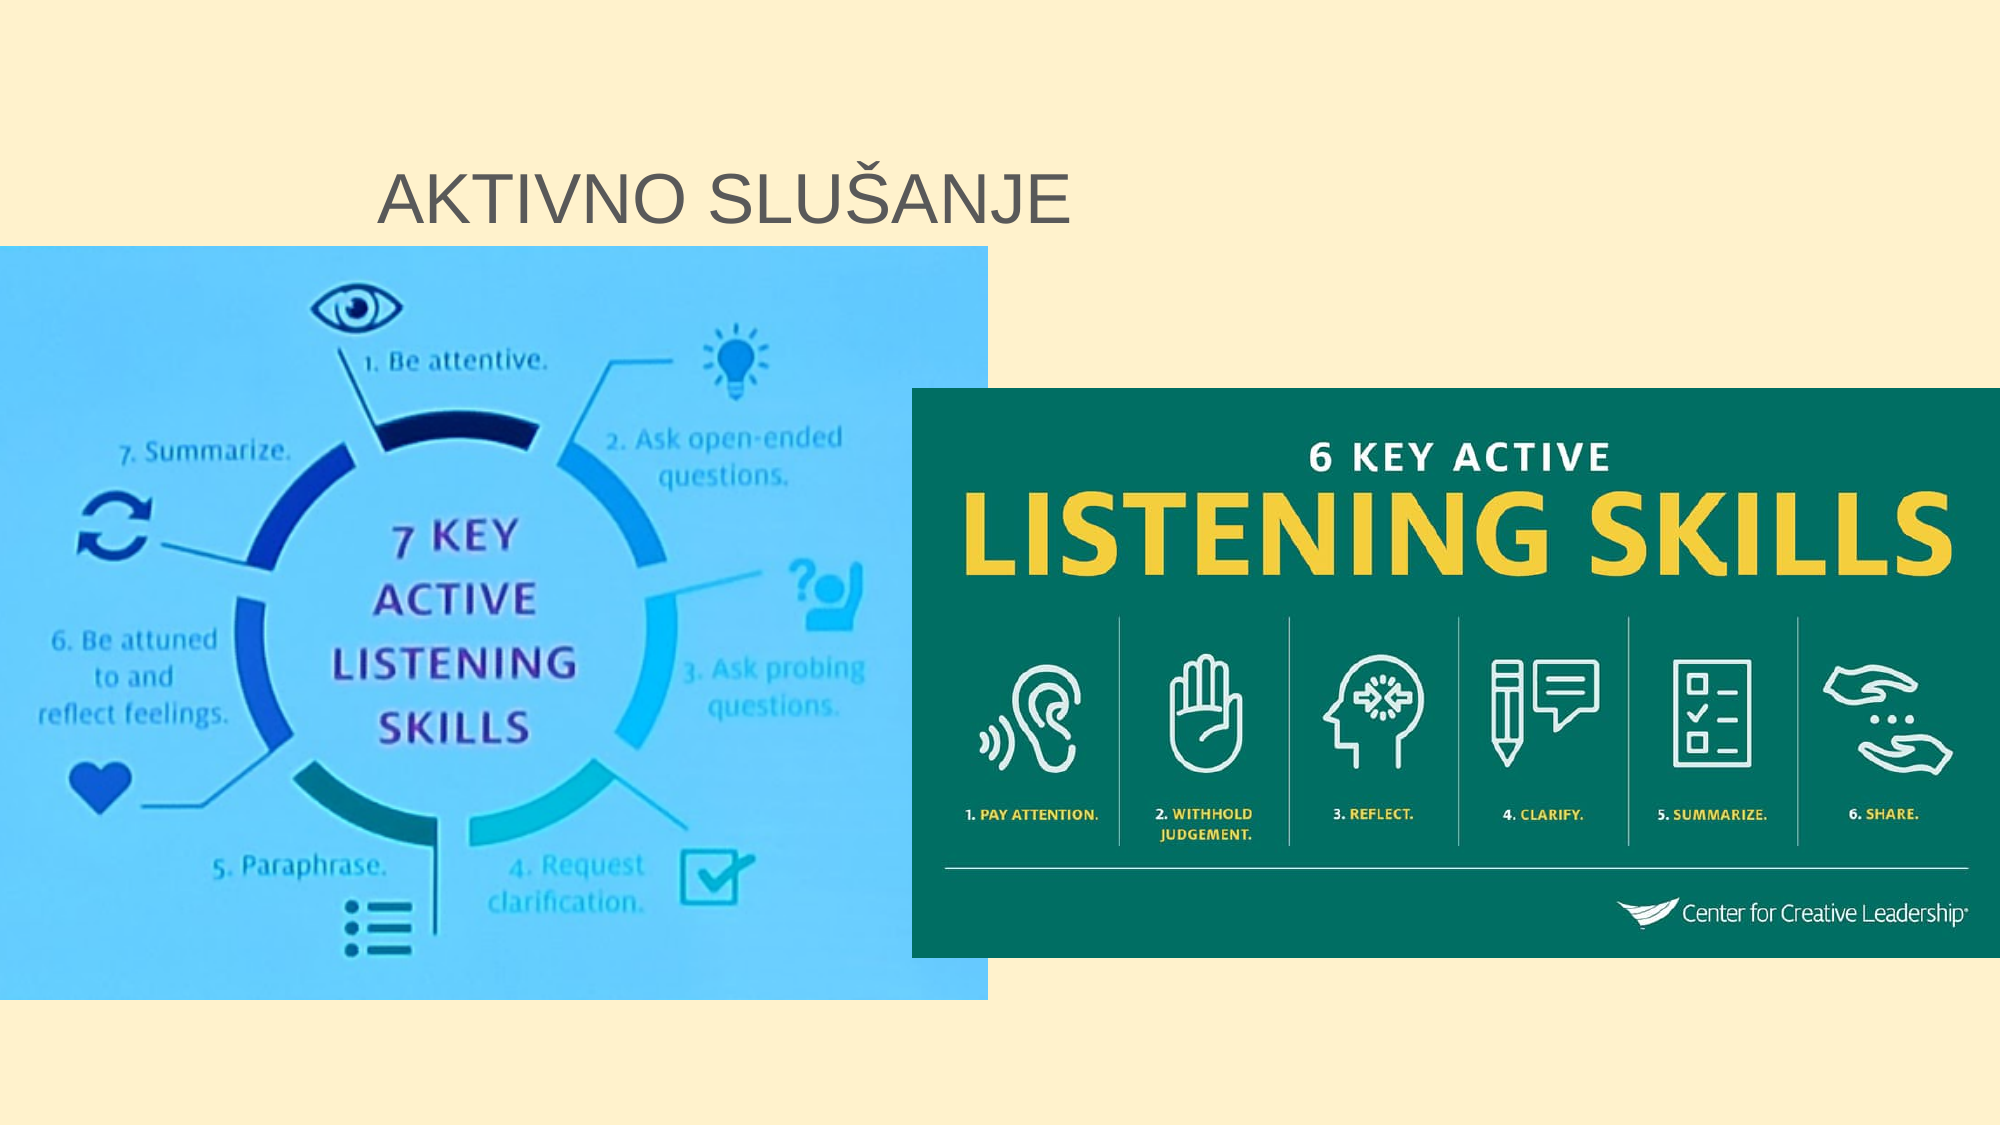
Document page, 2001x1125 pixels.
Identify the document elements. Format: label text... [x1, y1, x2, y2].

title AKTIVNO SLUŠANJE [362, 50, 1900, 247]
picture [0, 246, 2000, 1000]
